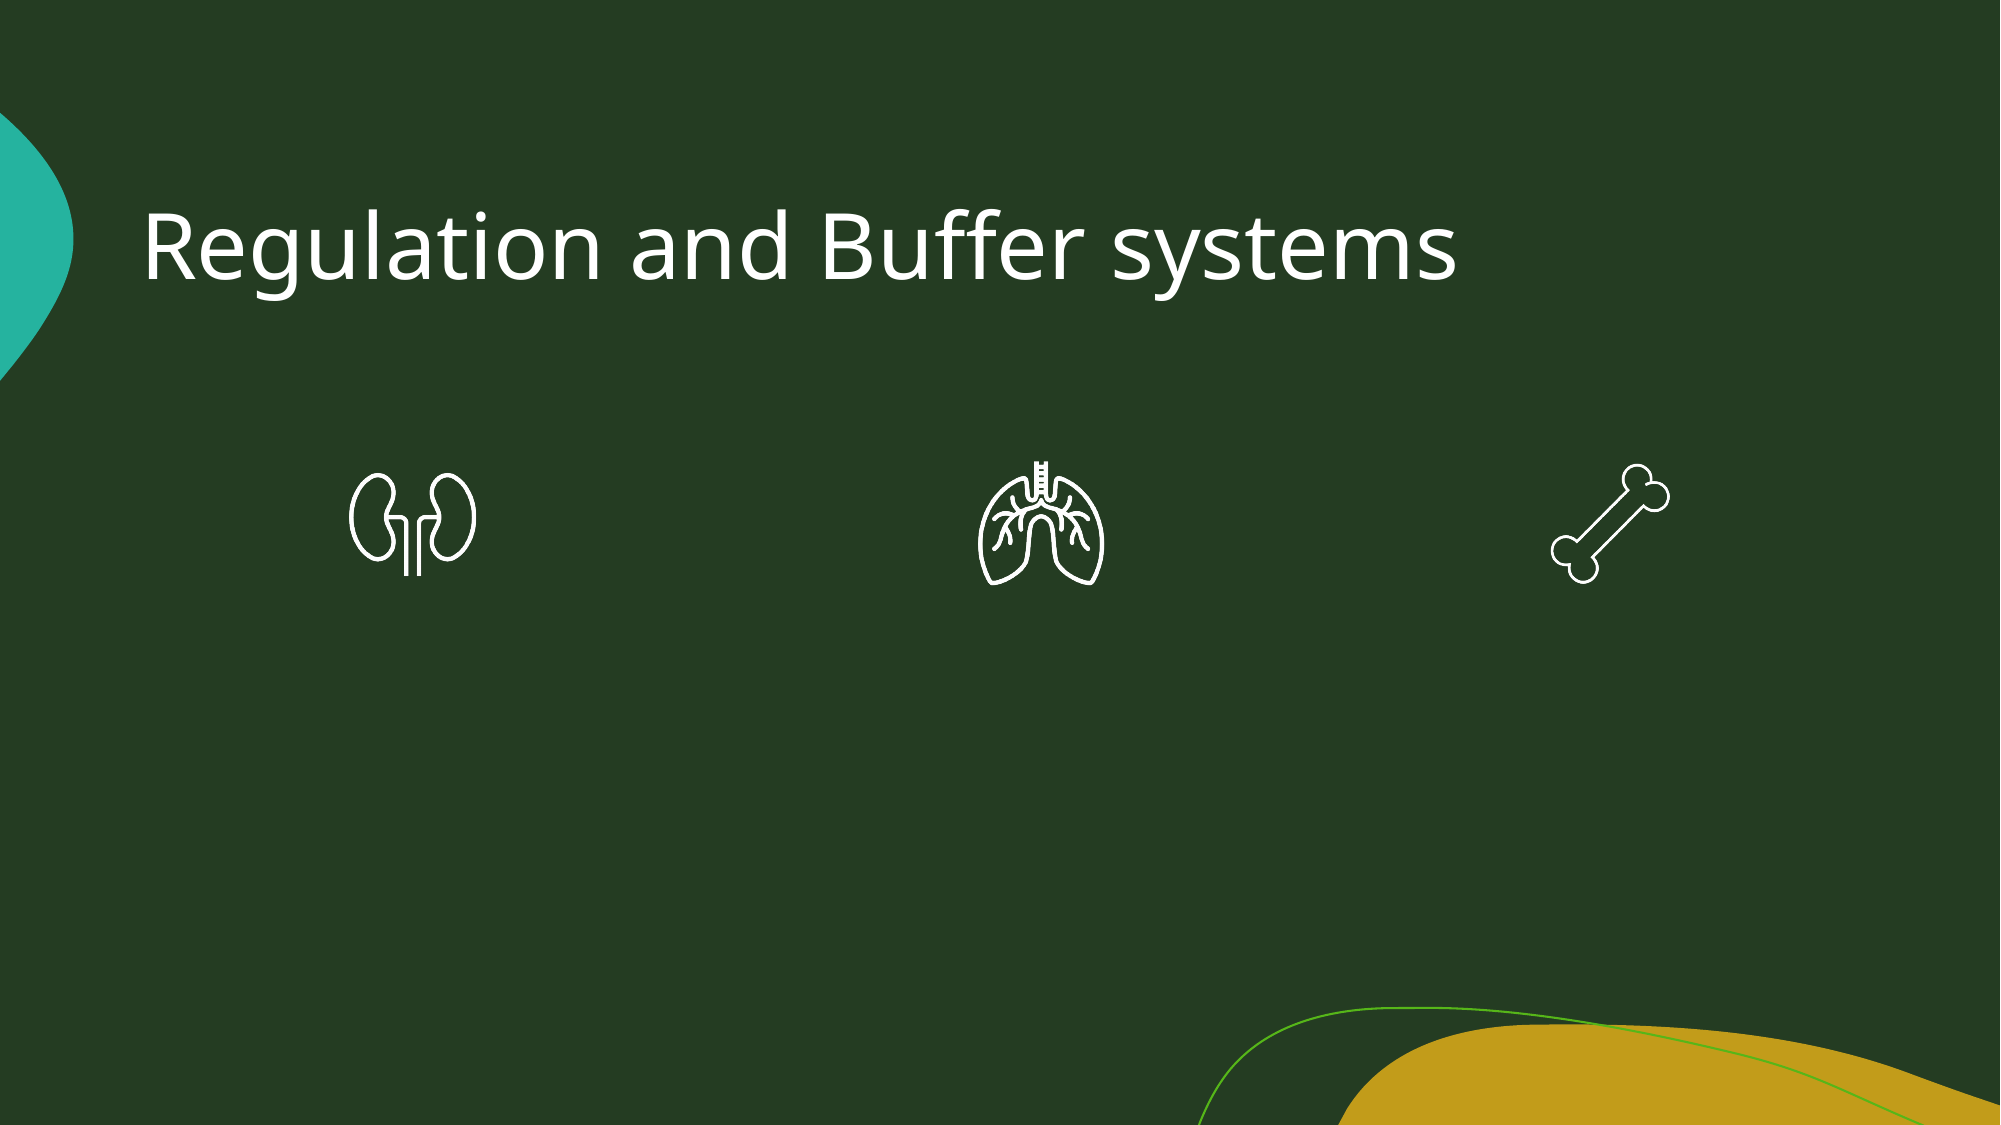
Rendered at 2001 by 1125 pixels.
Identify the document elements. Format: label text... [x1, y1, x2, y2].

picture [337, 448, 488, 599]
picture [965, 448, 1116, 599]
title Regulation and Buffer systems [125, 125, 1875, 375]
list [1534, 448, 1685, 599]
